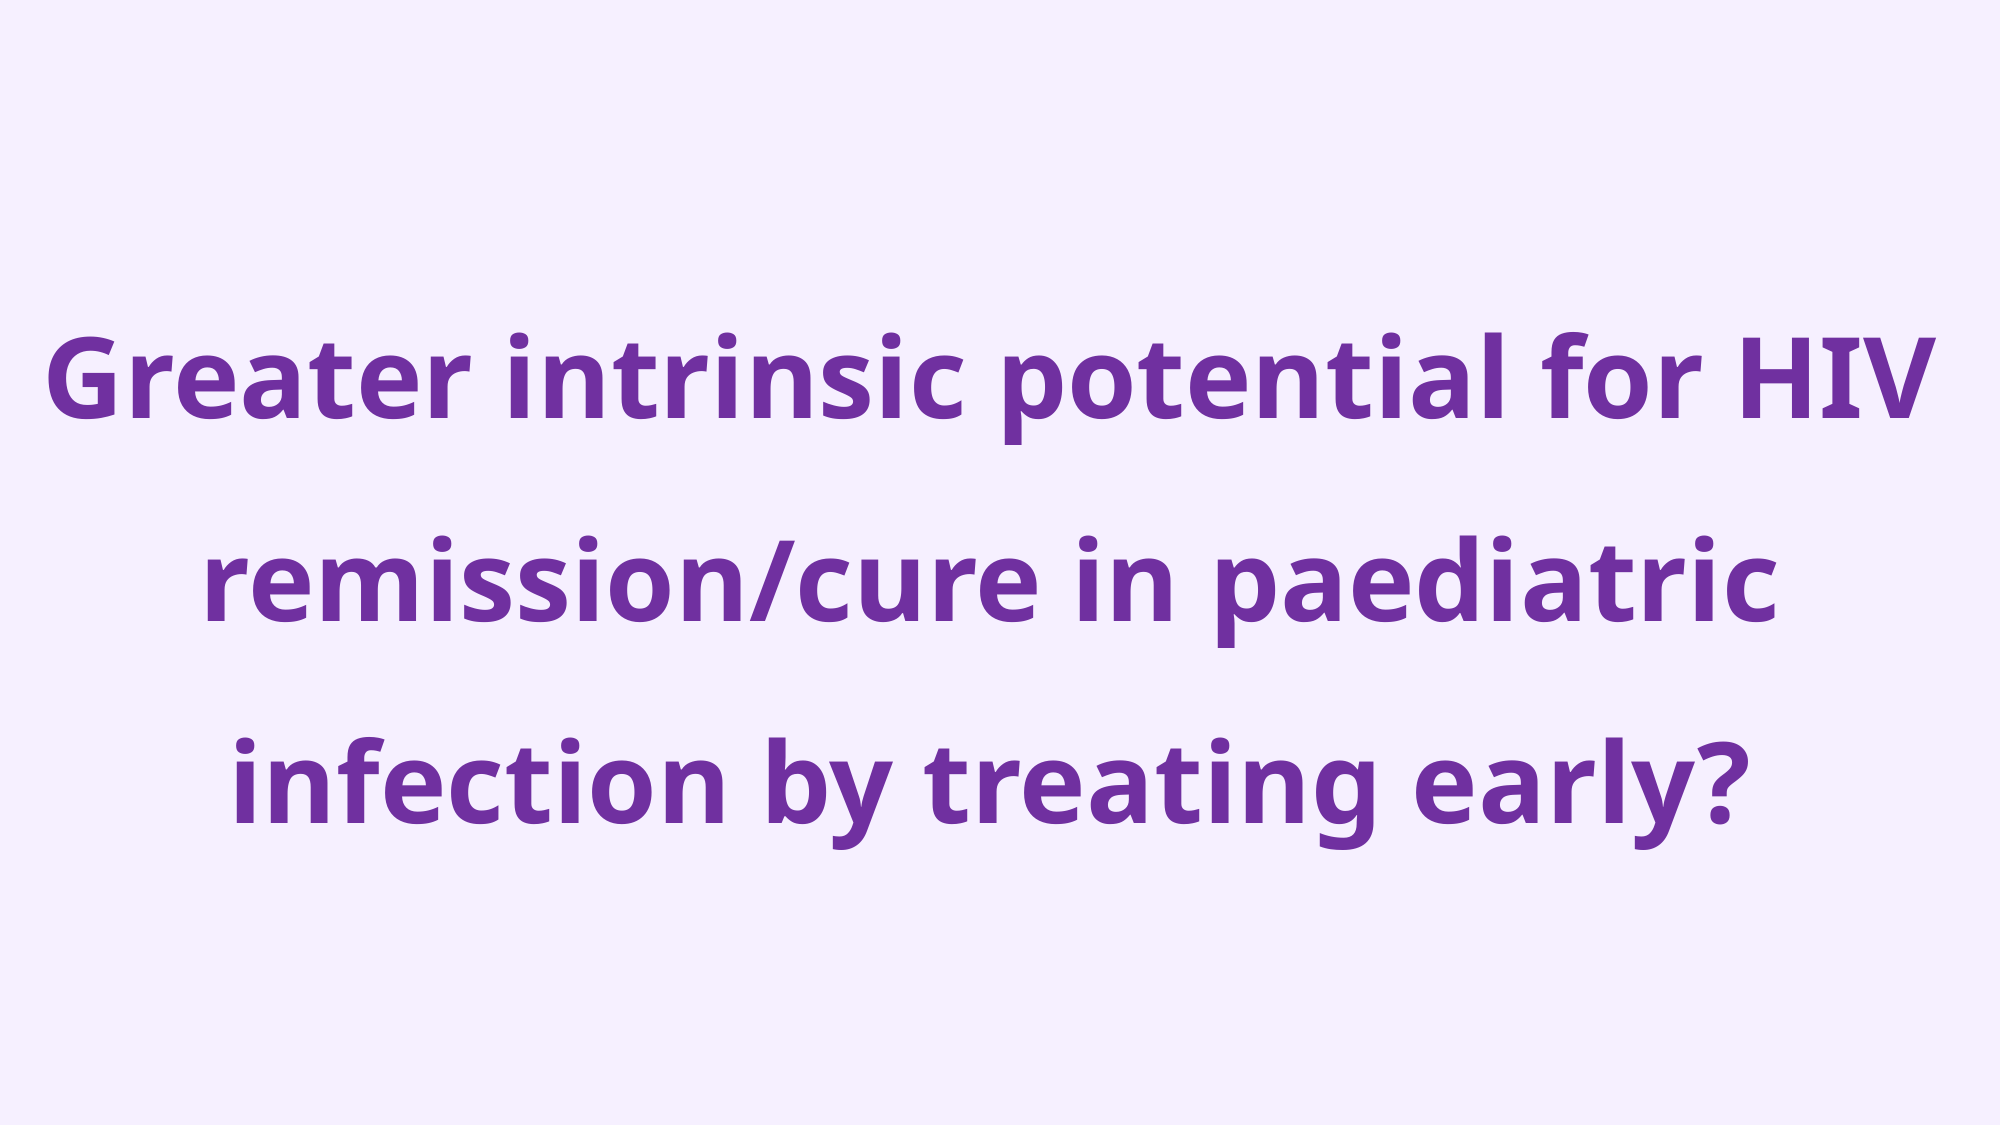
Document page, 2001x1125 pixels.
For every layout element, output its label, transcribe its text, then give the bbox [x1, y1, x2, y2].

text_box Greater intrinsic potential for HIV remission/cure in paediatric infection by treating early? [0, 126, 1981, 958]
